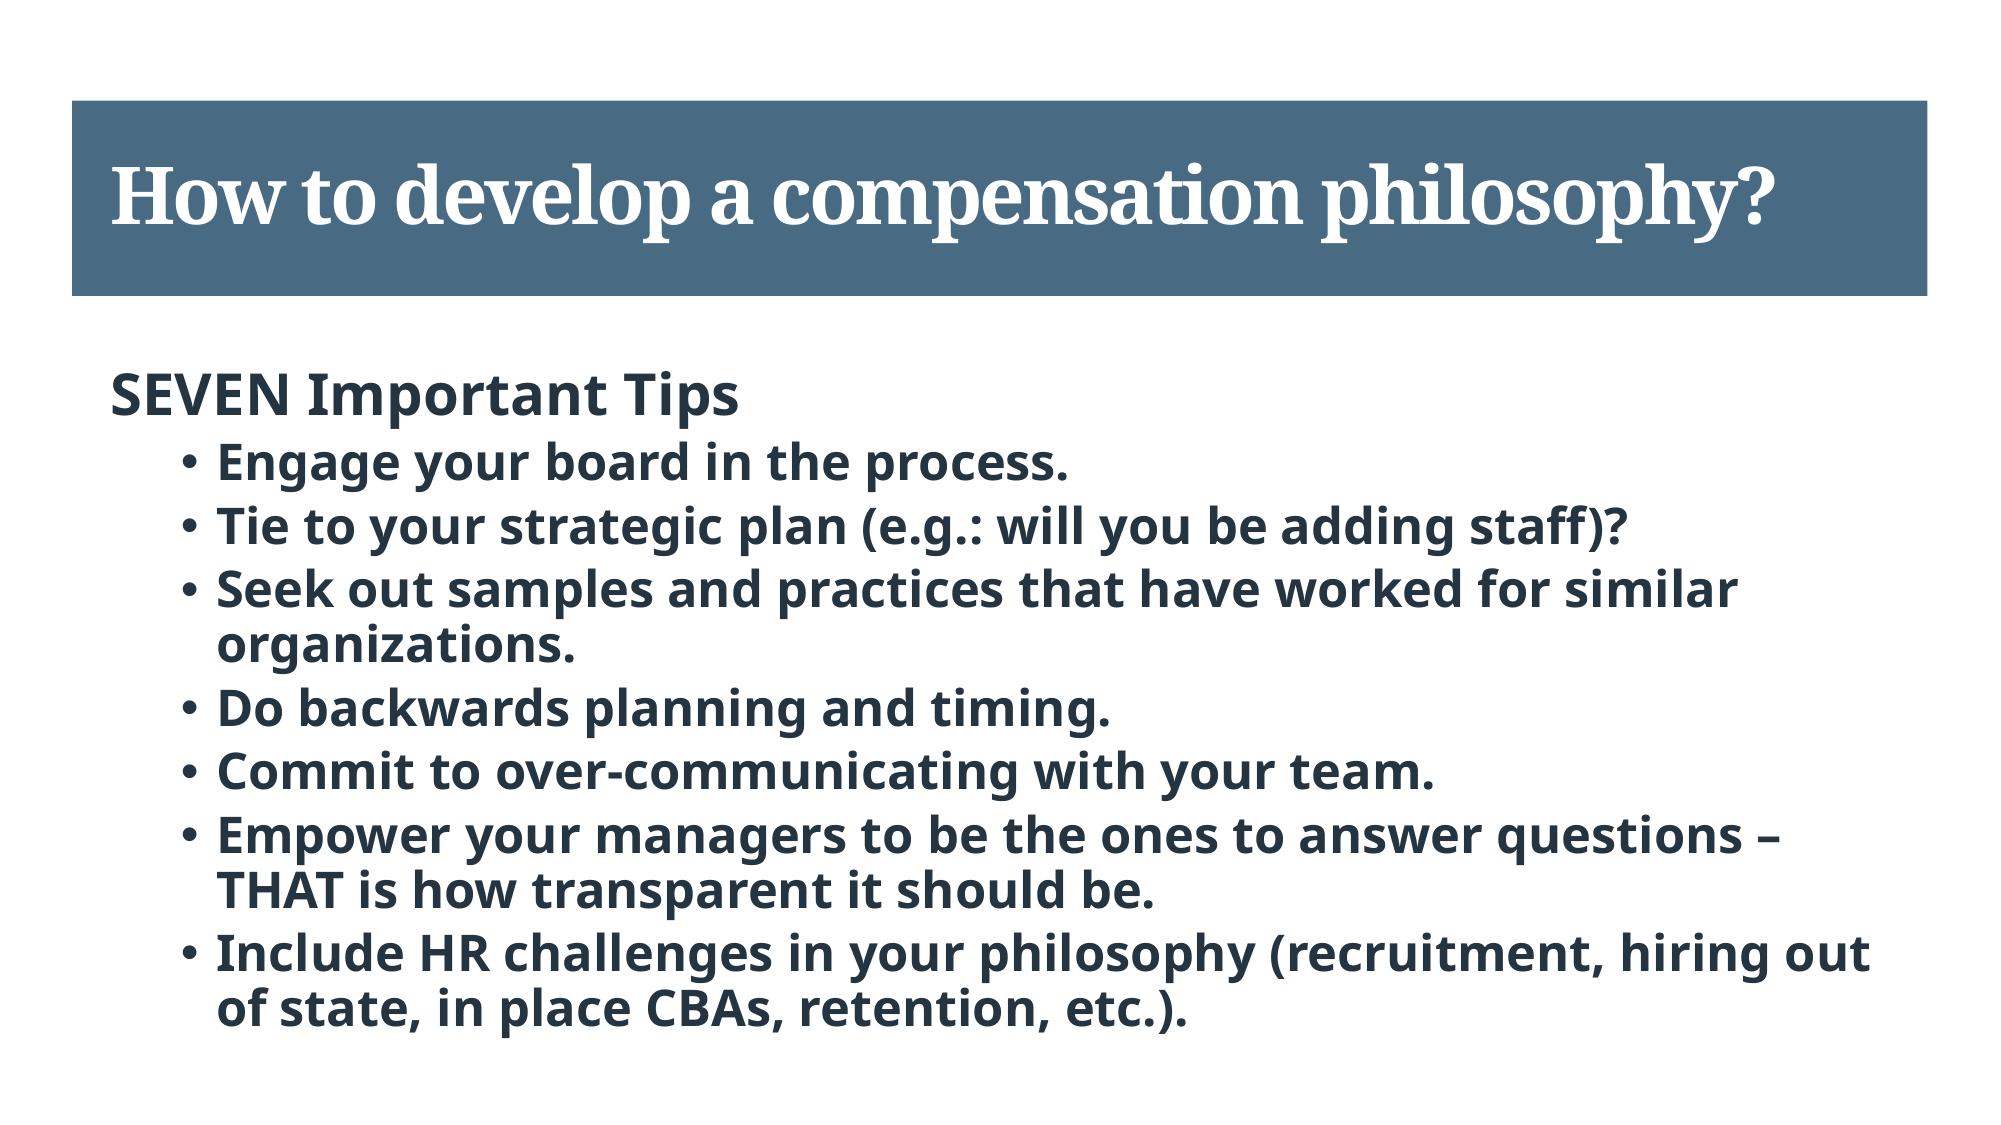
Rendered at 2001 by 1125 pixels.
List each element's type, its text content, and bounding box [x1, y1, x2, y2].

list SEVEN Important Tips Engage your board in the process. Tie to your strategic plan (e.g.: will you be adding staff)? Seek out samples and practices that have worked for similar organizations. Do backwards planning and timing. Commit to over-communicating with your team. Empower your managers to be the ones to answer questions – THAT is how transparent it should be. Include HR challenges in your philosophy (recruitment, hiring out of state, in place CBAs, retention, etc.). [95, 357, 1905, 1050]
title How to develop a compensation philosophy? [95, 115, 1905, 282]
